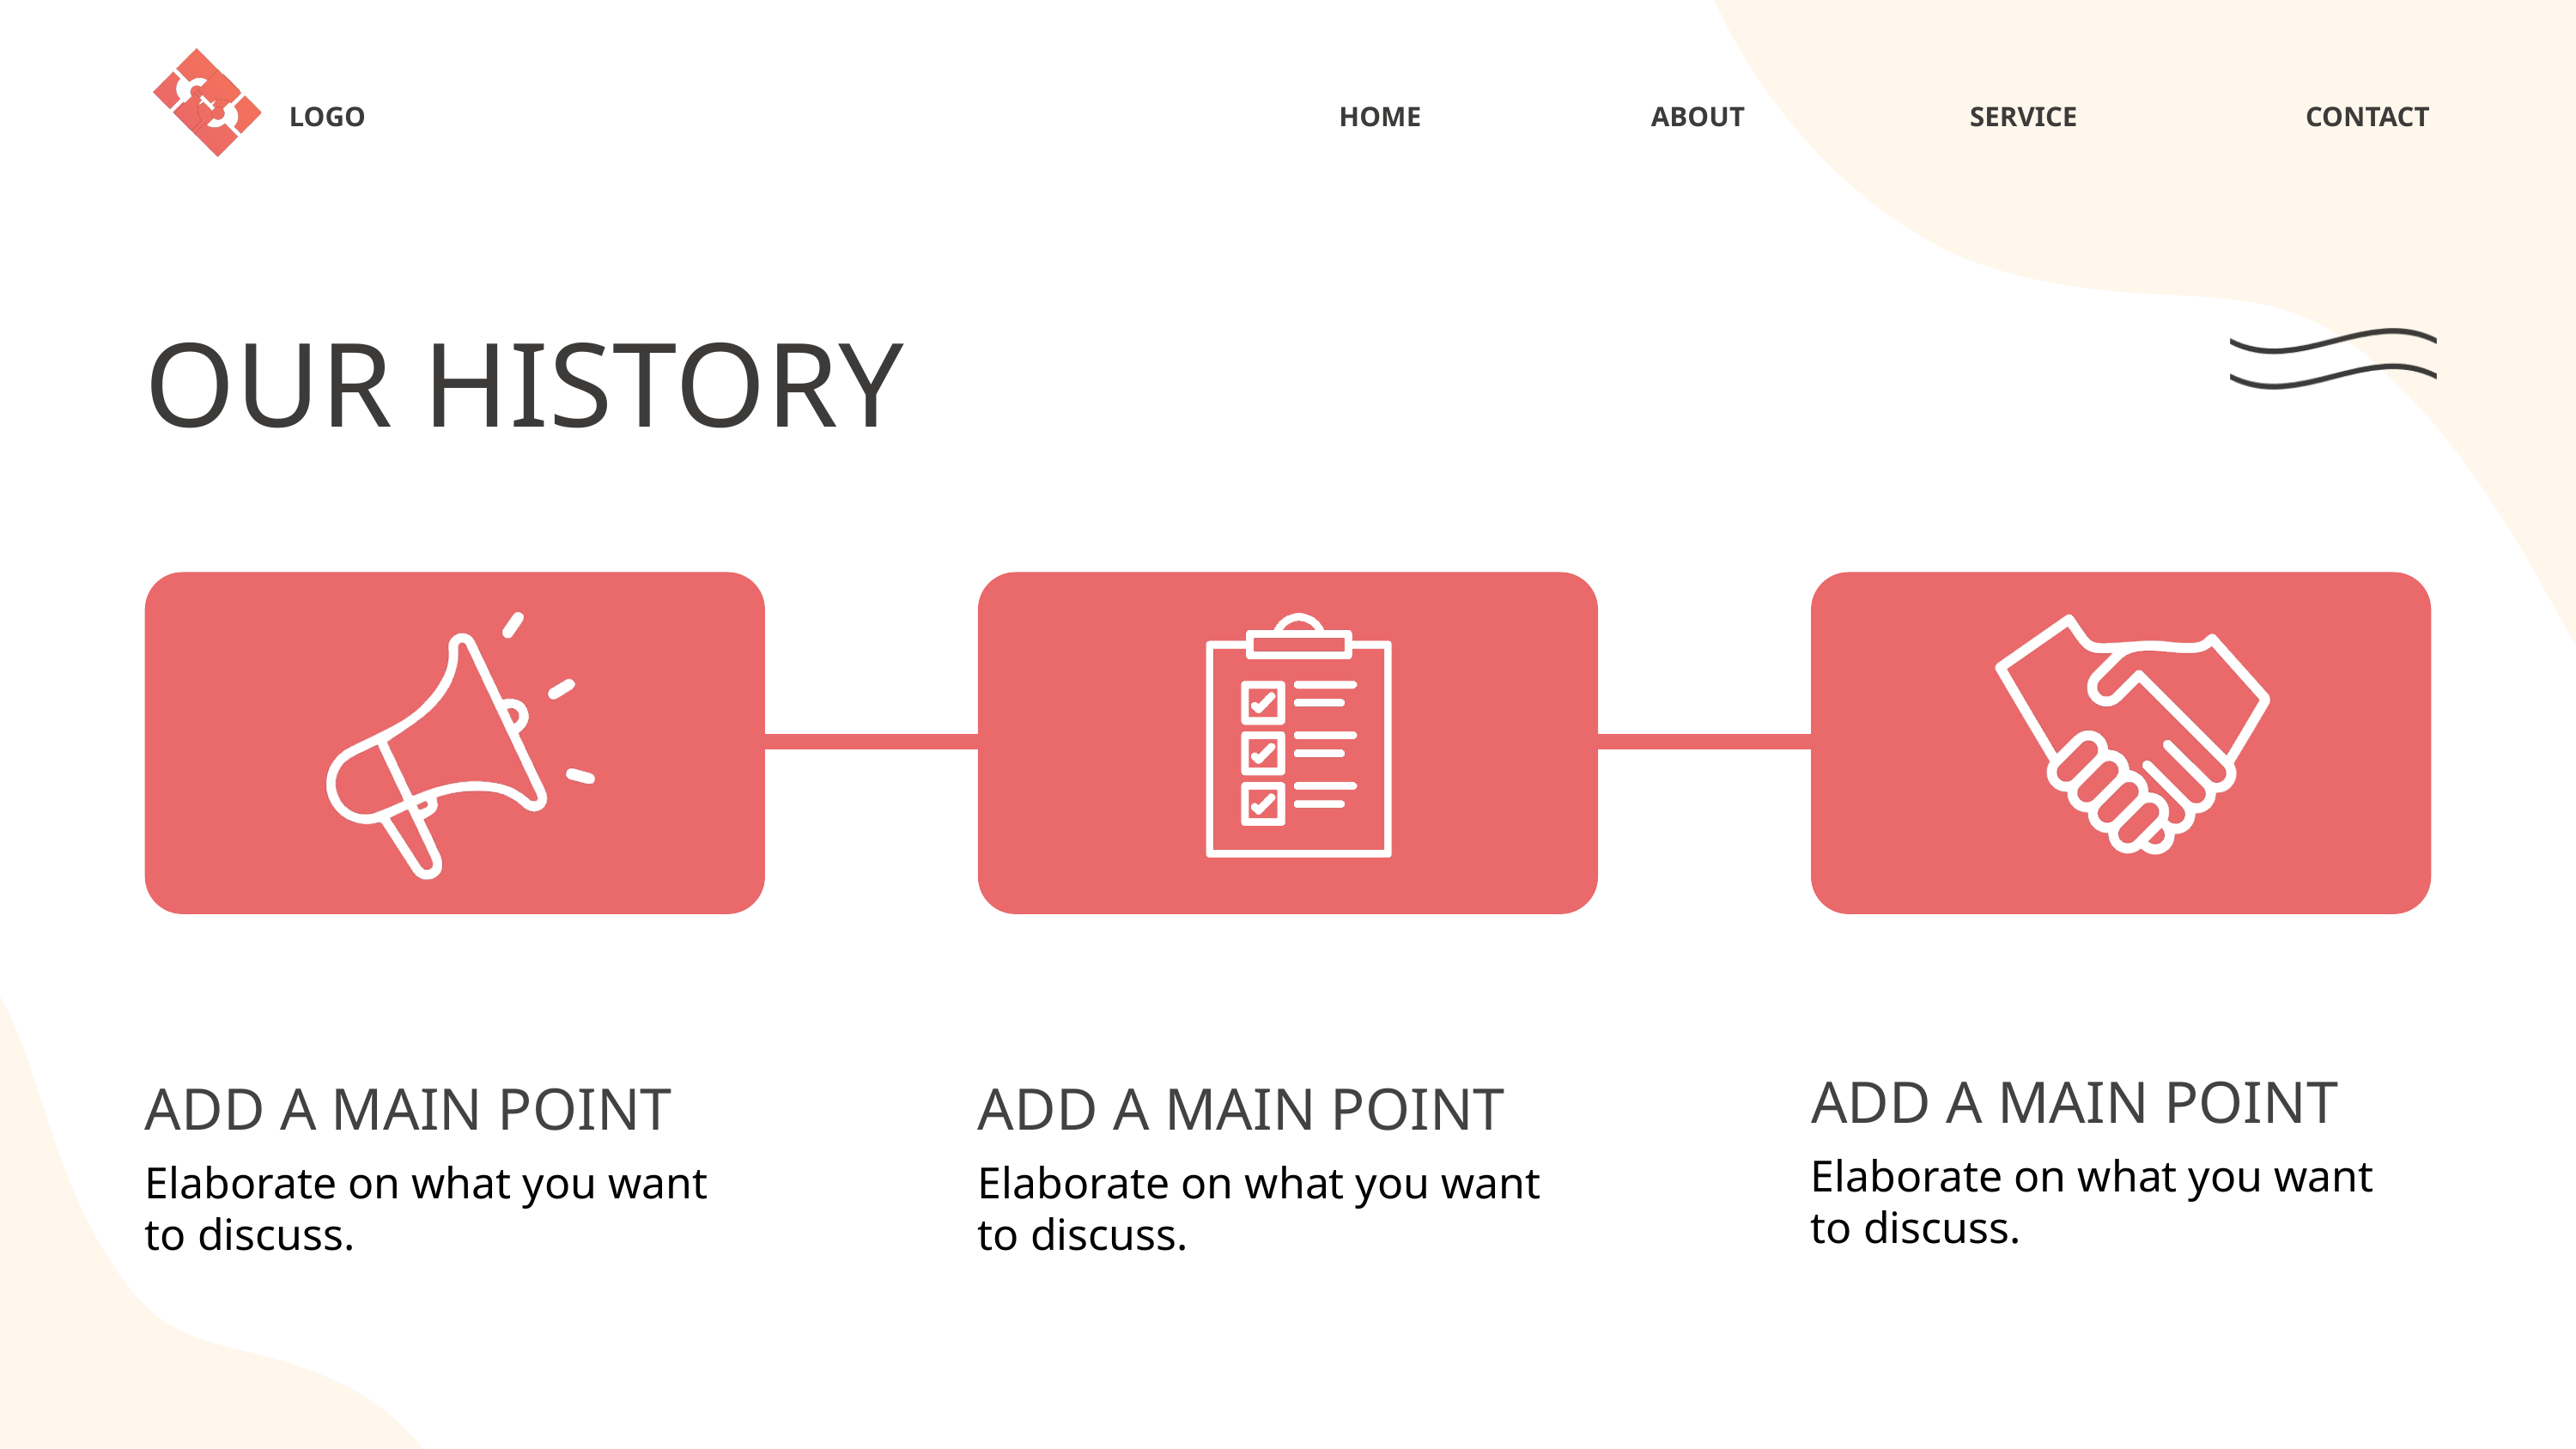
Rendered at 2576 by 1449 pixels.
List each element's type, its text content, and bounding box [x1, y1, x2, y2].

text_box LOGO [286, 87, 369, 132]
picture [320, 612, 597, 881]
picture [2230, 303, 2437, 394]
text_box ABOUT [1647, 87, 1749, 132]
picture [1995, 612, 2271, 858]
text_box OUR HISTORY [144, 311, 1194, 451]
text_box [174, 70, 262, 157]
text_box Elaborate on what you want to discuss. [977, 1155, 1566, 1259]
text_box SERVICE [1963, 87, 2085, 132]
text_box ADD A MAIN POINT [1811, 1052, 2494, 1135]
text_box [1124, 425, 1467, 1061]
text_box [0, 996, 423, 1449]
text_box ADD A MAIN POINT [144, 1058, 828, 1142]
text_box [291, 425, 635, 1061]
text_box ADD A MAIN POINT [977, 1058, 1661, 1142]
text_box [1714, 0, 2576, 646]
text_box HOME [1336, 87, 1425, 132]
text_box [1957, 425, 2300, 1061]
text_box Elaborate on what you want to discuss. [1811, 1149, 2399, 1252]
text_box Elaborate on what you want to discuss. [144, 1155, 733, 1259]
text_box CONTACT [2299, 87, 2437, 132]
text_box [153, 48, 240, 136]
